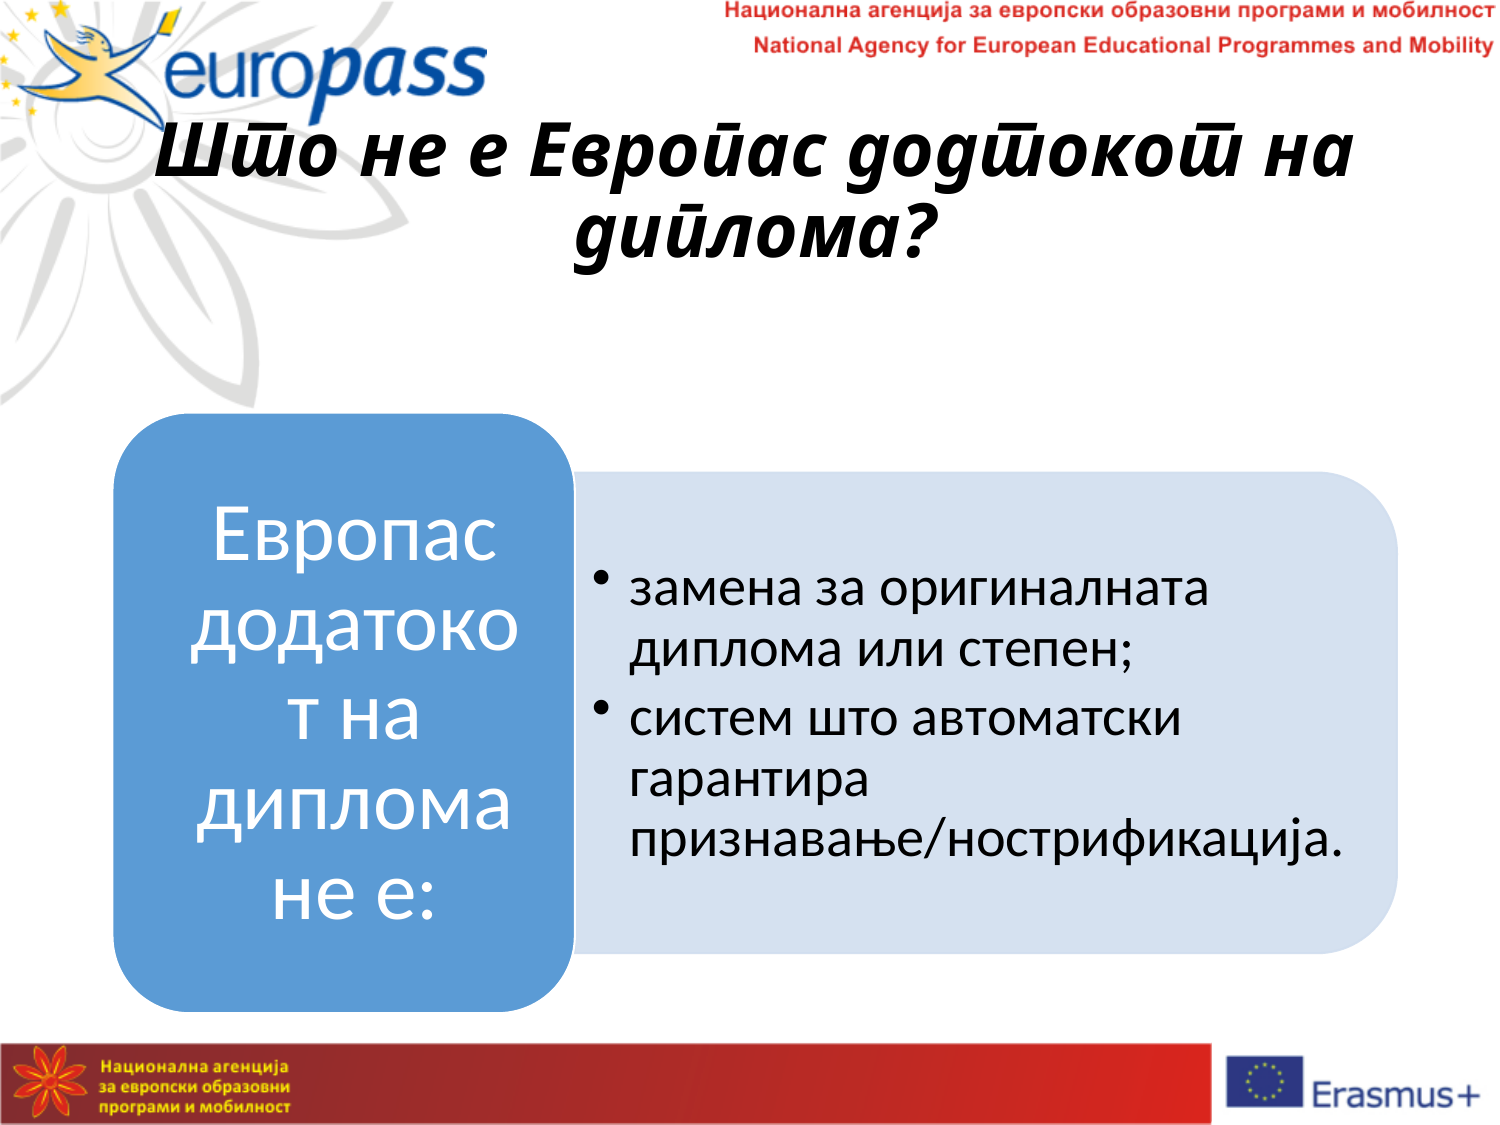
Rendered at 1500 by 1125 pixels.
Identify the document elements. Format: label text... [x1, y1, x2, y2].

title Што не е Европас додтокот на диплома? [112, 137, 1397, 338]
picture [0, 0, 1496, 1125]
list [112, 412, 1397, 1014]
